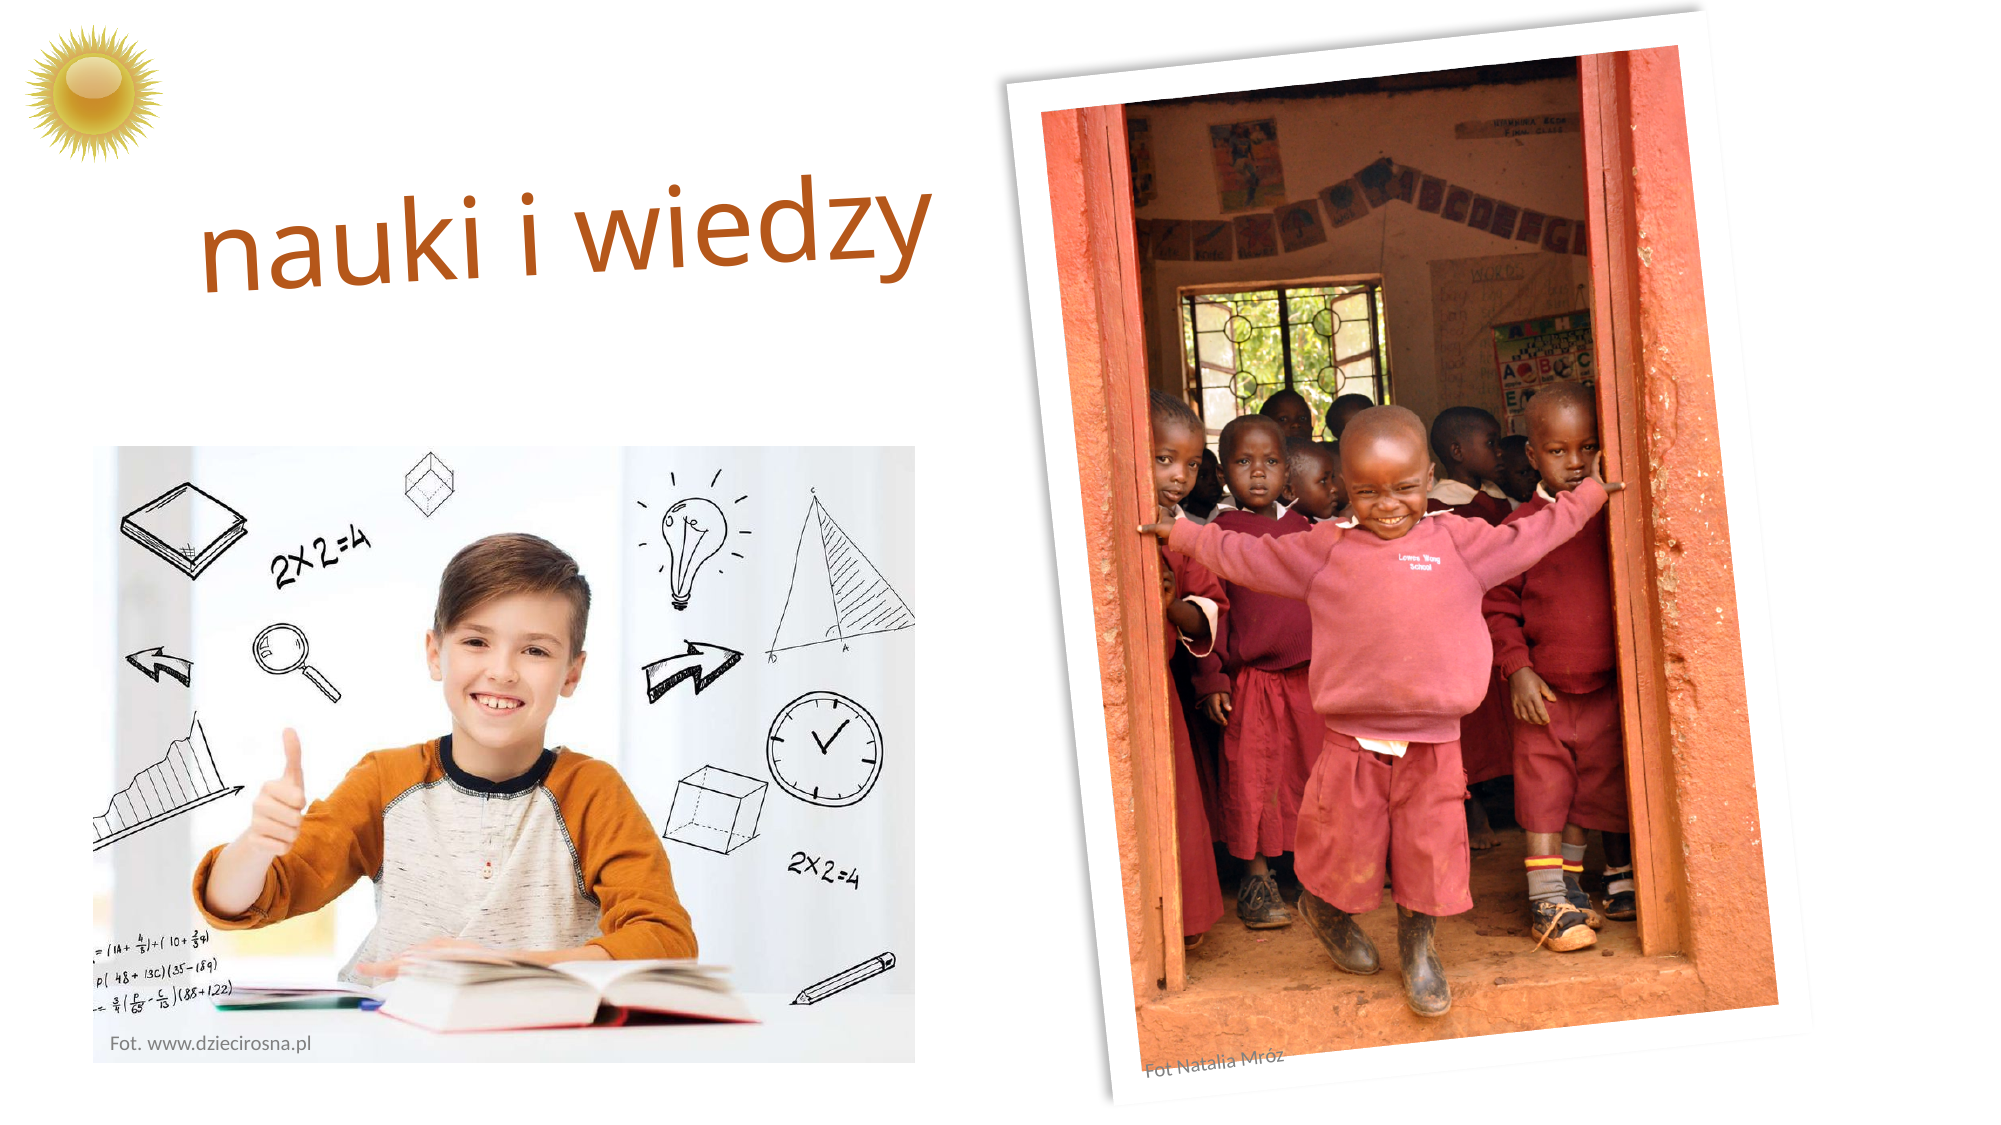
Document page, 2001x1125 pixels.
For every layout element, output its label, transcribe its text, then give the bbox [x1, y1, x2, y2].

picture [93, 446, 915, 1063]
text_box Fot Natalia Mróz [1128, 1041, 1545, 1092]
picture [1042, 46, 1778, 1050]
picture [23, 23, 164, 164]
text_box nauki i wiedzy [176, 133, 954, 324]
